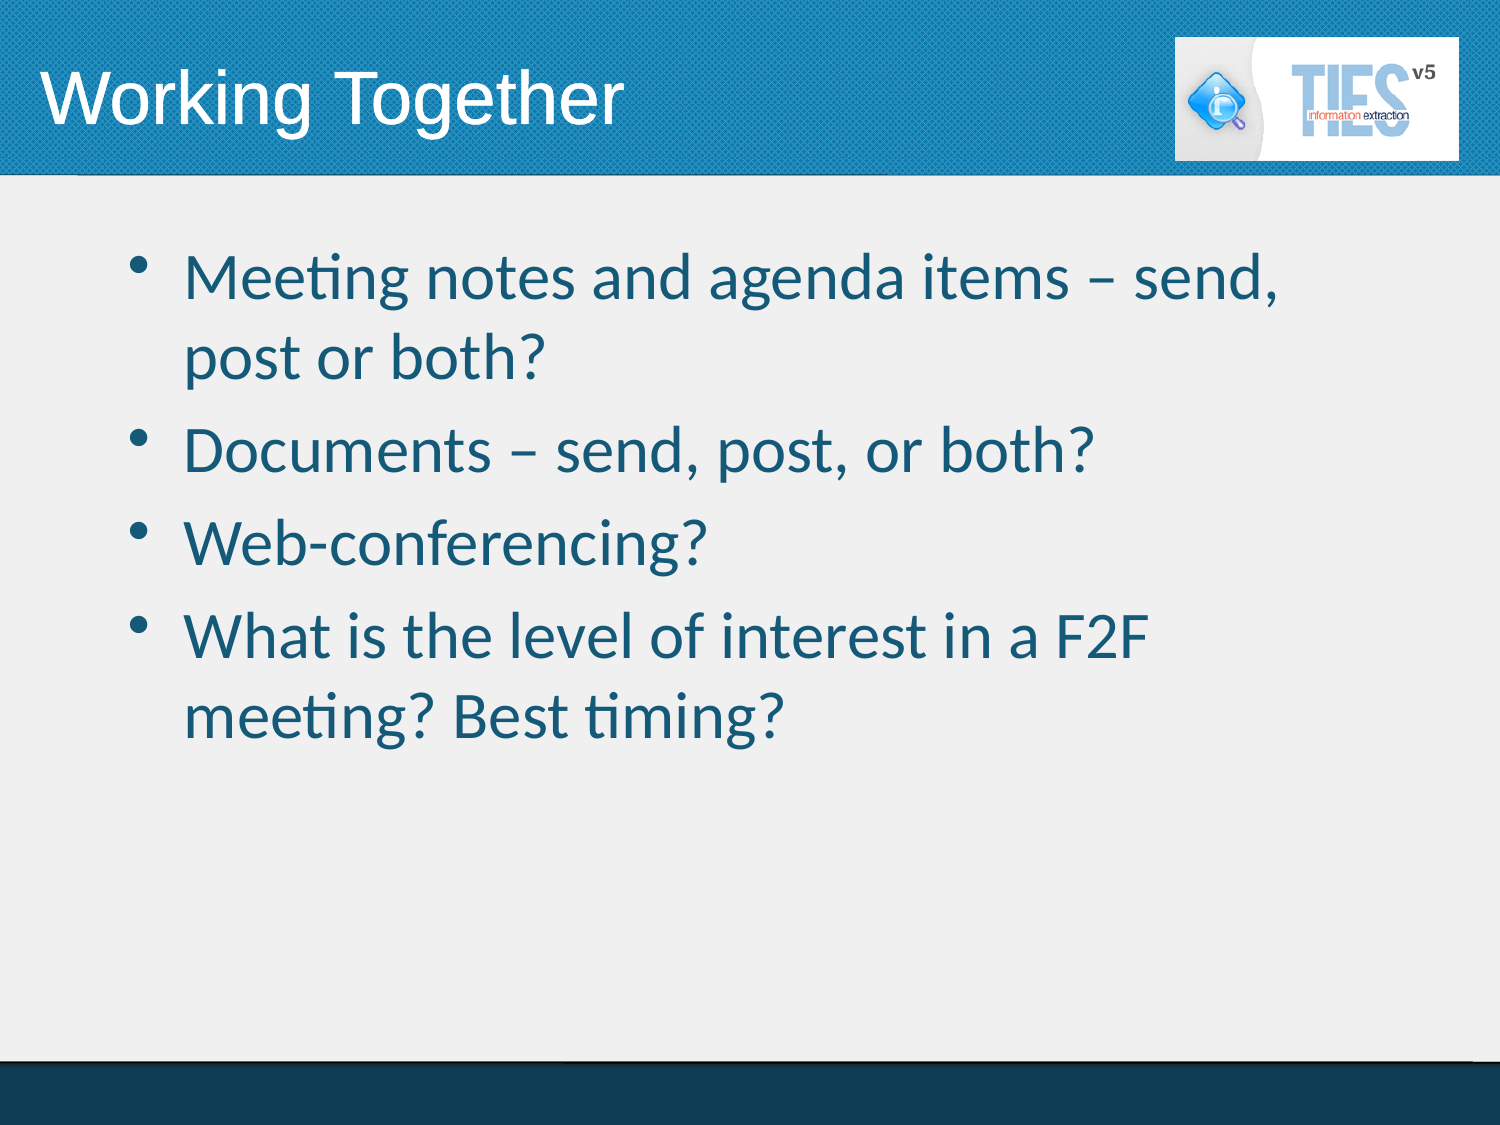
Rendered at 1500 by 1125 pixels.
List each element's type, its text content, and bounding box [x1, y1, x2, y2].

picture [1276, 35, 1462, 162]
title Working Together [24, 24, 1276, 163]
list Meeting notes and agenda items – send, post or both? Documents – send, post, or both? Web-conferencing? What is the level of interest in a F2F meeting? Best timing? [112, 224, 1388, 976]
